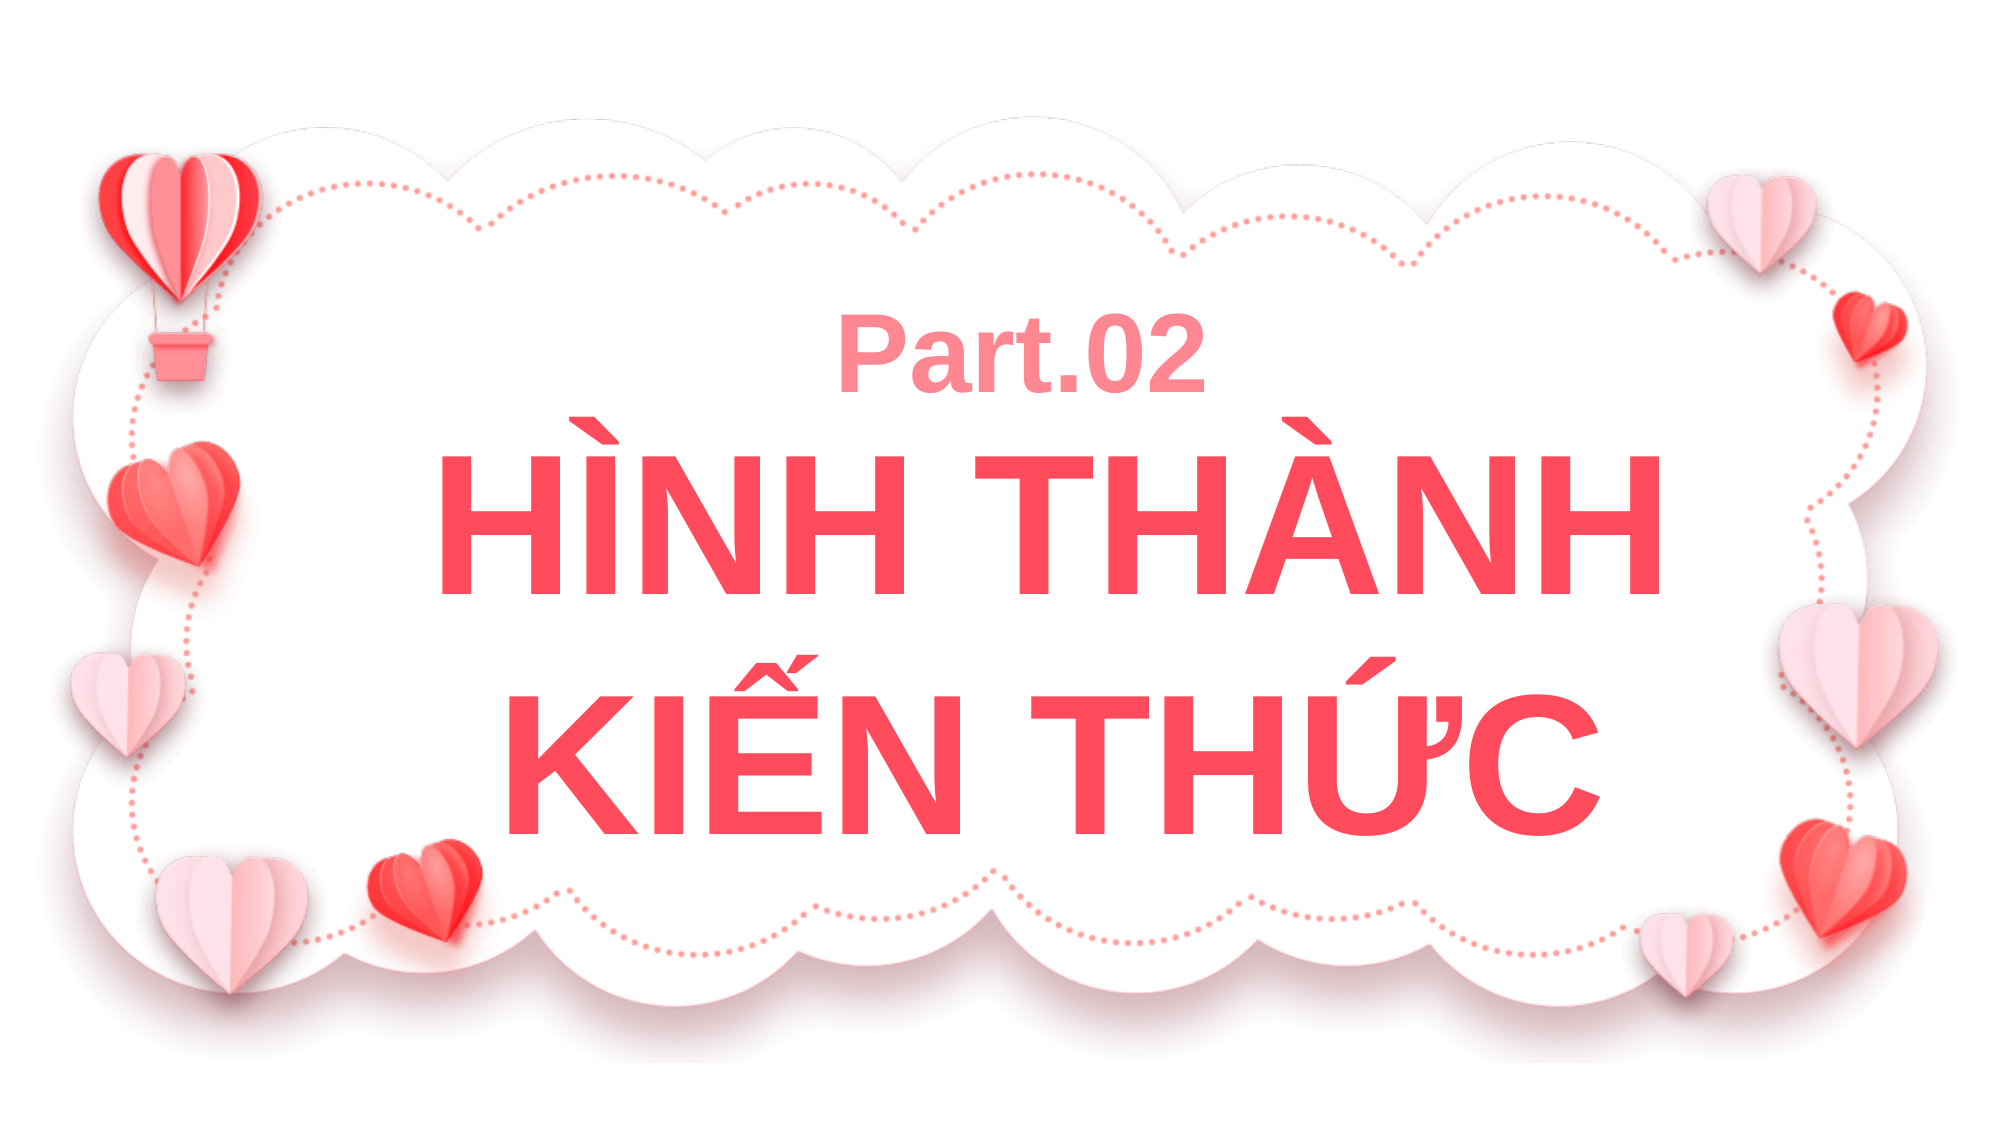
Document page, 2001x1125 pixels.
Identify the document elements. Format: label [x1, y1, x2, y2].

picture [0, 62, 2000, 1063]
